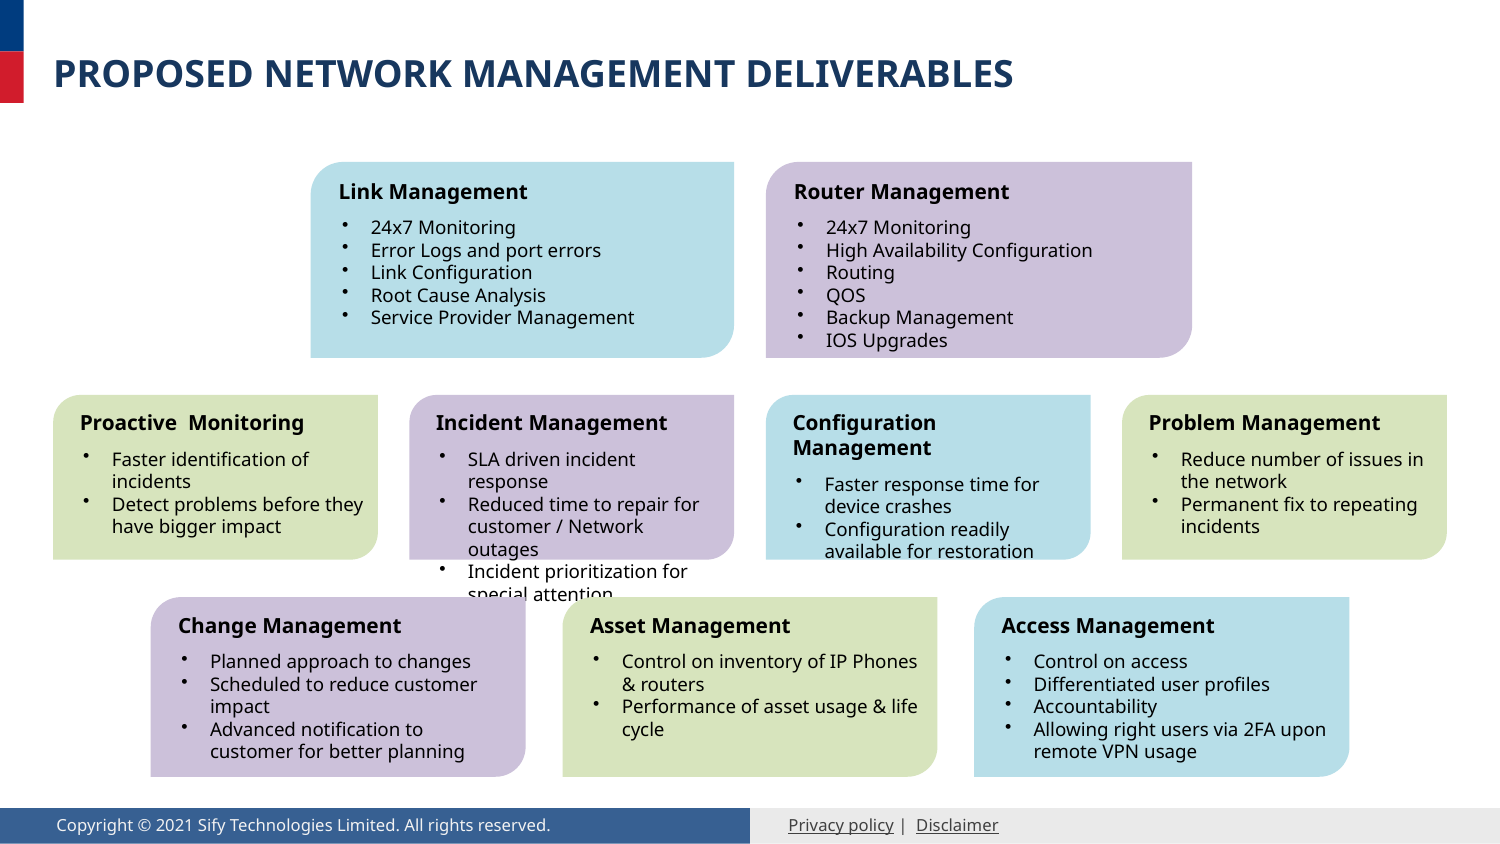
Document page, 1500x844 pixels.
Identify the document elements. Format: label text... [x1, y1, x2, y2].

title proposed network management Deliverables [53, 42, 1447, 103]
text_box Proactive Monitoring Faster identification of incidents Detect problems before they have bigger impact [51, 392, 380, 562]
text_box Link Management 24x7 Monitoring Error Logs and port errors Link Configuration Root Cause Analysis Service Provider Management [308, 159, 737, 360]
text_box Router Management 24x7 Monitoring High Availability Configuration Routing QOS Backup Management IOS Upgrades [763, 159, 1195, 360]
text_box Incident Management SLA driven incident response Reduced time to repair for customer / Network outages Incident prioritization for special attention [407, 392, 737, 562]
text_box Asset Management Control on inventory of IP Phones & routers Performance of asset usage & life cycle [560, 595, 940, 779]
text_box Configuration Management Faster response time for device crashes Configuration readily available for restoration [763, 392, 1093, 562]
text_box Problem Management Reduce number of issues in the network Permanent fix to repeating incidents [1120, 392, 1449, 562]
text_box Change Management Planned approach to changes Scheduled to reduce customer impact Advanced notification to customer for better planning [148, 595, 528, 779]
text_box Access Management Control on access Differentiated user profiles Accountability Allowing right users via 2FA upon remote VPN usage [972, 595, 1352, 779]
